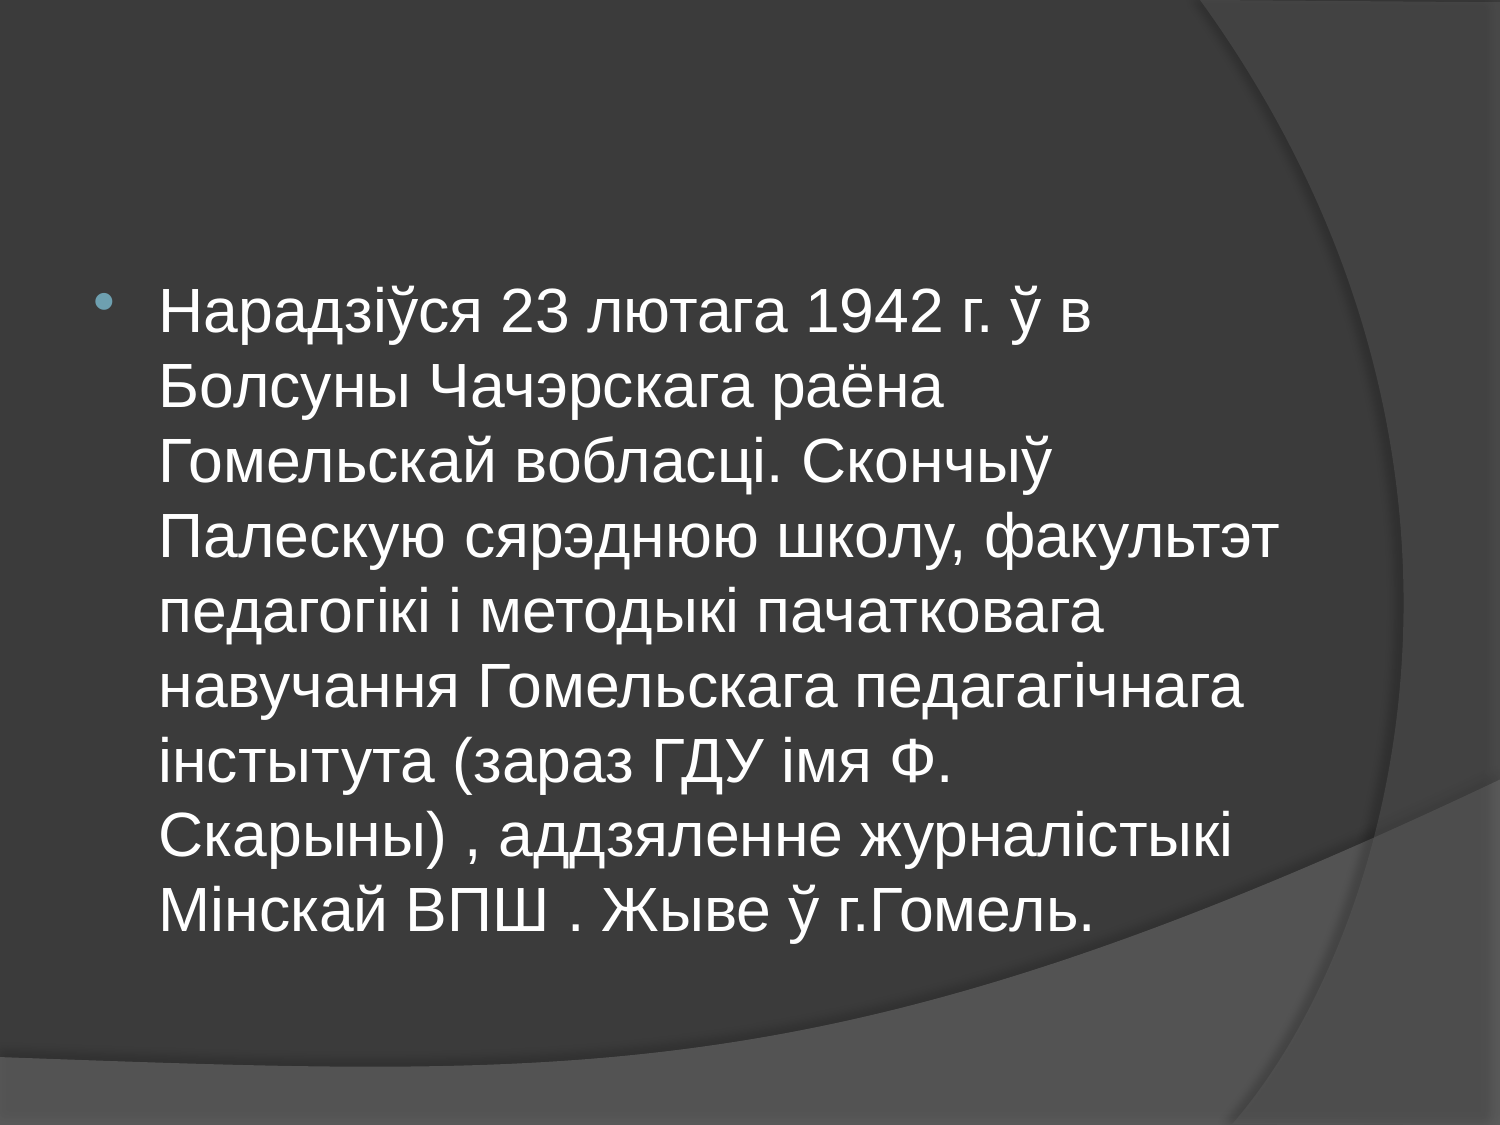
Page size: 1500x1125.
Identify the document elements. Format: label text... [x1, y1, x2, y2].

list Нарадзіўся 23 лютага 1942 г. ў в Болсуны Чачэрскага раёна Гомельскай вобласці. Скончыў Палескую сярэднюю школу, факультэт педагогікі і методыкі пачатковага навучання Гомельскага педагагічнага інстытута (зараз ГДУ імя Ф. Скарыны) , аддзяленне журналістыкі Мінскай ВПШ . Жыве ў г.Гомель. [75, 262, 1300, 1005]
